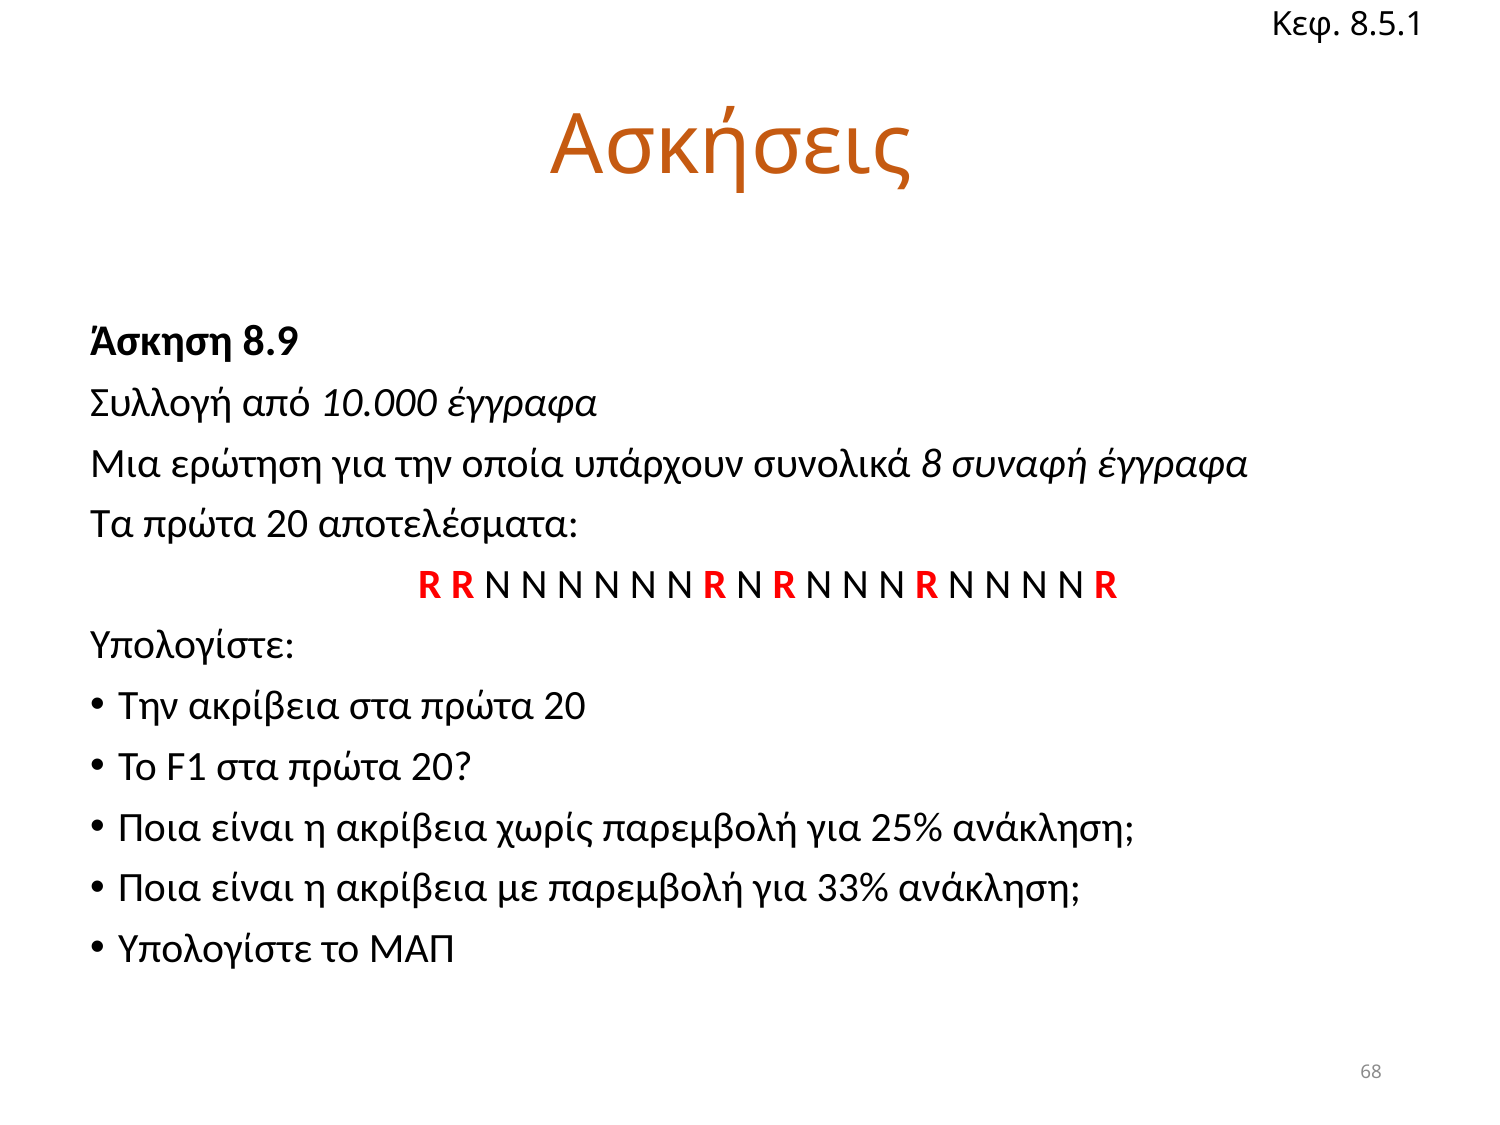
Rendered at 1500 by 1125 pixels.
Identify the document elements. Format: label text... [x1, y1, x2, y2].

slide_number 68 [1059, 1042, 1397, 1103]
text_box Ασκήσεις [84, 37, 1379, 255]
text_box Κεφ. 8.5.1 [1256, 0, 1440, 50]
list Άσκηση 8.9 Συλλογή από 10.000 έγγραφα Μια ερώτηση για την οποία υπάρχουν συνολικά 8 συναφή έγγραφα Τα πρώτα 20 αποτελέσματα: R R N N N N N N R N R N N N R N N N N R Υπολογίστε: Την ακρίβεια στα πρώτα 20 Το F1 στα πρώτα 20? Ποια είναι η ακρίβεια χωρίς παρεμβολή για 25% ανάκληση; Ποια είναι η ακρίβεια με παρεμβολή για 33% ανάκληση; Υπολογίστε το ΜΑΠ [75, 310, 1388, 1010]
